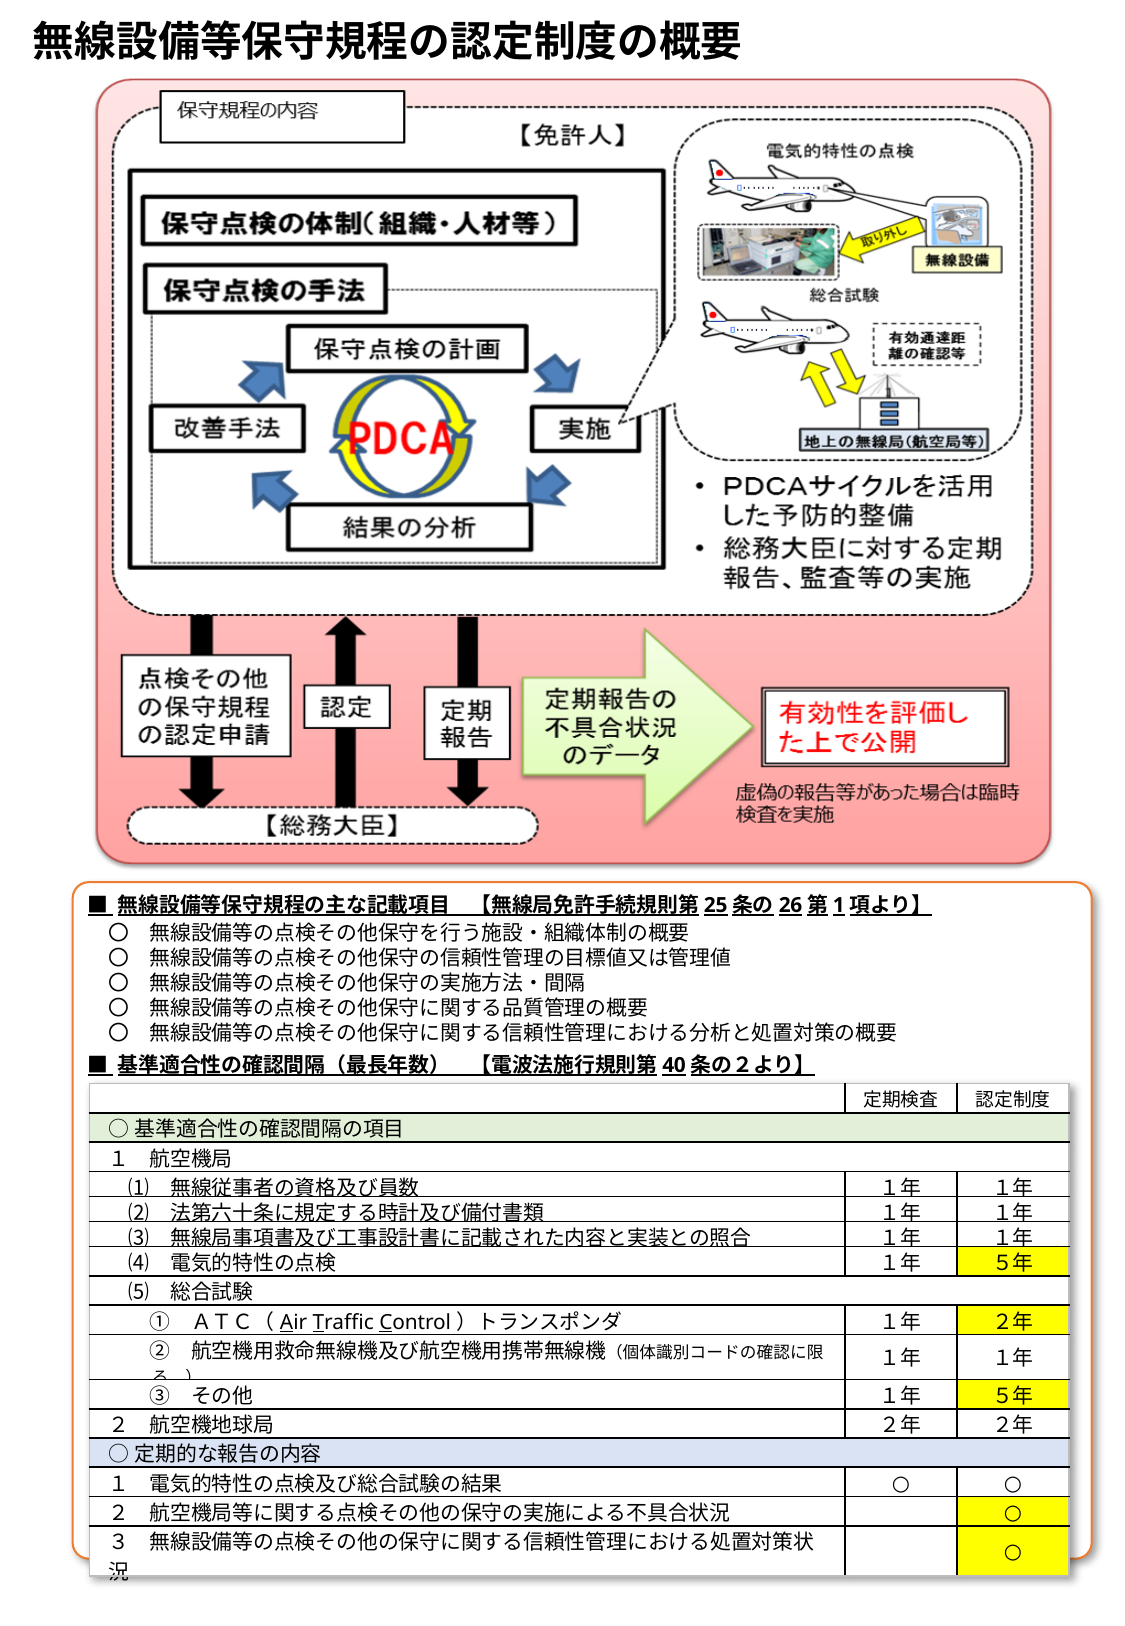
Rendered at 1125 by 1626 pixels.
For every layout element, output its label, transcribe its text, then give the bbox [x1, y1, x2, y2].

table_header 認定制度 [958, 1084, 1068, 1112]
table_cell １年 [846, 1197, 956, 1221]
table_header 定期検査 [846, 1084, 956, 1112]
table_cell ① ＡＴＣ（Air Traffic Control）トランスポンダ [90, 1306, 844, 1334]
text_box [958, 891, 1093, 1559]
table_cell ③ その他 [90, 1380, 844, 1408]
table_cell ５年 [958, 1247, 1068, 1275]
table_cell ○定期的な報告の内容 [90, 1439, 1068, 1466]
table_cell ５年 [958, 1380, 1068, 1408]
picture [89, 75, 1058, 873]
table_cell ○ [958, 1468, 1068, 1496]
table_cell ２年 [958, 1306, 1068, 1334]
table_cell [846, 1497, 956, 1525]
table_cell ２年 [958, 1410, 1068, 1437]
table_cell １年 [846, 1335, 956, 1379]
table_cell ⑸ 総合試験 [90, 1277, 1068, 1304]
table_cell １年 [846, 1380, 956, 1408]
table_cell １年 [846, 1247, 956, 1275]
table_cell ○ [958, 1497, 1068, 1525]
table_header [90, 1084, 844, 1112]
table_cell ② 航空機用救命無線機及び航空機用携帯無線機（個体識別コードの確認に限る。） [90, 1335, 844, 1379]
table_cell ○基準適合性の確認間隔の項目 [90, 1114, 1068, 1141]
table_cell ２年 [846, 1410, 956, 1437]
table_cell １年 [846, 1222, 956, 1246]
table_cell １年 [846, 1306, 956, 1334]
table_cell １ 航空機局 [90, 1143, 1068, 1171]
table_cell ⑵ 法第六十条に規定する時計及び備付書類 [90, 1197, 844, 1221]
table_cell １ 電気的特性の点検及び総合試験の結果 [90, 1468, 844, 1496]
table_cell ３ 無線設備等の点検その他の保守に関する信頼性管理における処置対策状況 [90, 1527, 844, 1575]
table_cell ○ [846, 1468, 956, 1496]
text_box 〇 無線設備等の点検その他保守を行う施設・組織体制の概要 〇 無線設備等の点検その他保守の信頼性管理の目標値又は管理値 〇 無線設備等の点検その他保守の実施方法・間隔 〇 無線設備等の点検その他保守に関する品質管理の概要 〇 無線設備等の点検その他保守に関する信頼性管理における分析と処置対策の概要 [72, 925, 1083, 1052]
table_cell ２ 航空機地球局 [90, 1410, 844, 1437]
text_box ■ 無線設備等保守規程の主な記載項目 【無線局免許手続規則第25条の26第1項より】 [72, 884, 1091, 925]
text_box [71, 895, 89, 1560]
table_cell １年 [958, 1222, 1068, 1246]
table_cell １年 [958, 1335, 1068, 1379]
text_box ■ 基準適合性の確認間隔（最長年数） 【電波法施行規則第40条の２より】 [72, 1044, 958, 1084]
table_cell ⑴ 無線従事者の資格及び員数 [90, 1172, 844, 1196]
table_cell ２ 航空機局等に関する点検その他の保守の実施による不具合状況 [90, 1497, 844, 1525]
table_cell ⑷ 電気的特性の点検 [90, 1247, 844, 1275]
table_cell １年 [958, 1197, 1068, 1221]
table_cell １年 [846, 1172, 956, 1196]
table_cell [846, 1527, 956, 1575]
table_cell ○ [958, 1527, 1068, 1575]
table_cell ⑶ 無線局事項書及び工事設計書に記載された内容と実装との照合 [90, 1222, 844, 1246]
text_box 無線設備等保守規程の認定制度の概要 [18, 7, 896, 73]
table_cell １年 [958, 1172, 1068, 1196]
